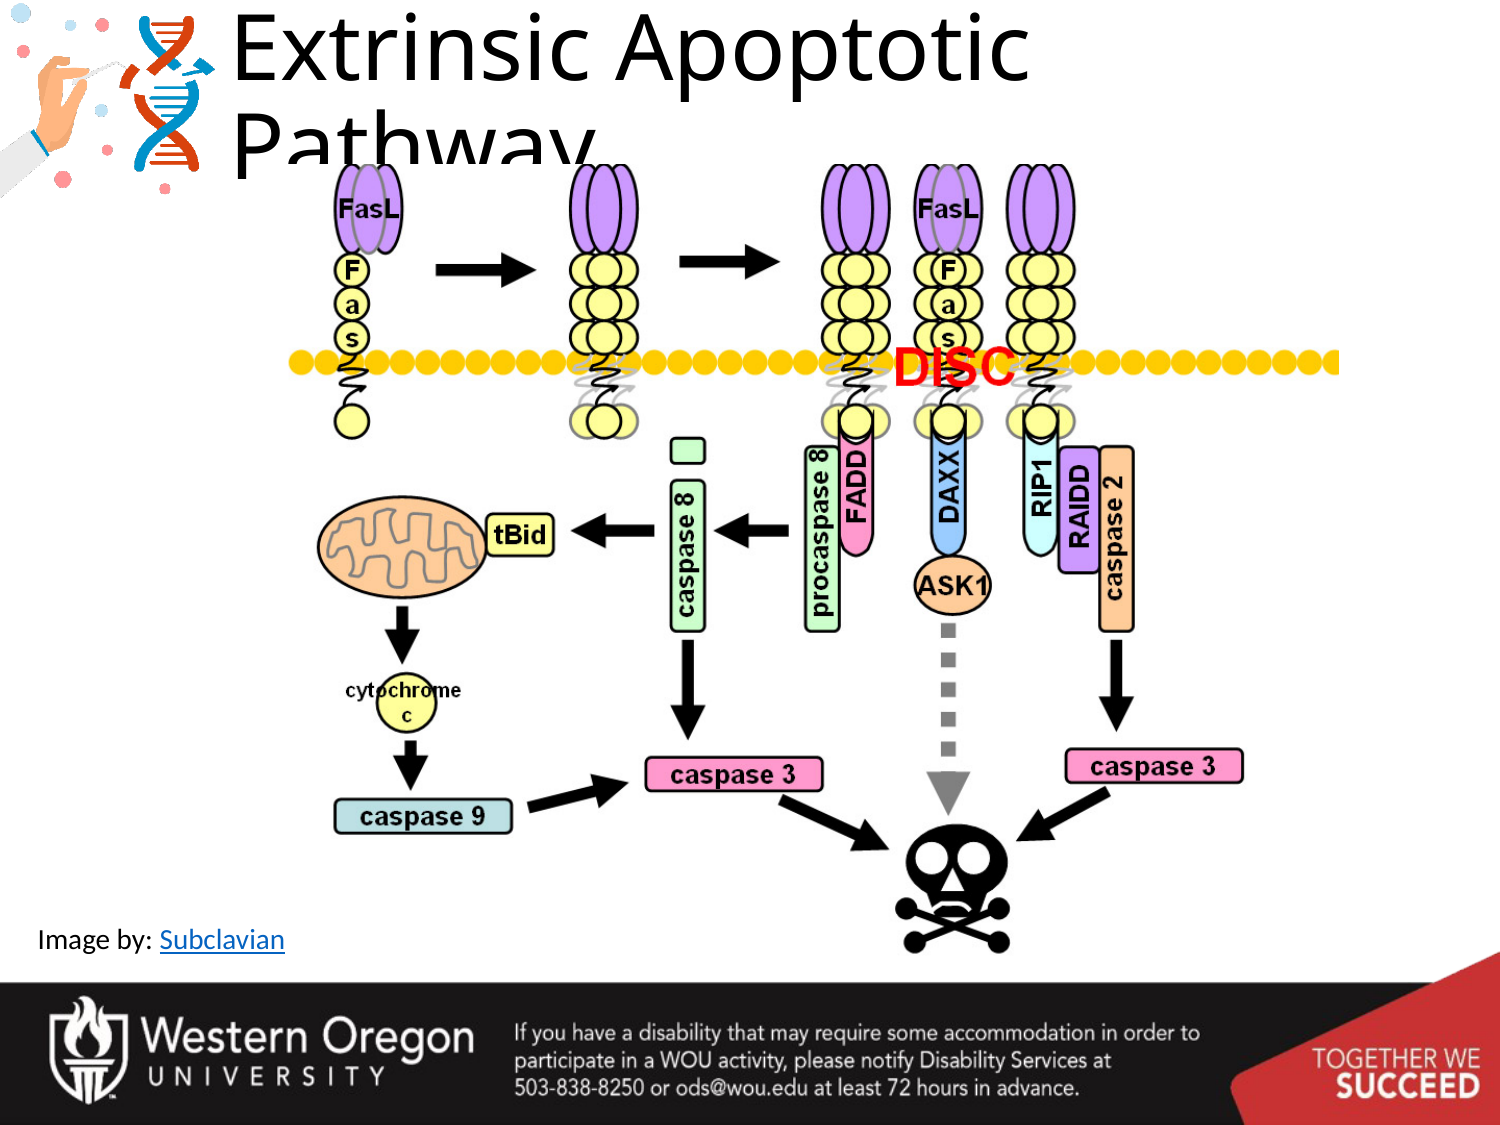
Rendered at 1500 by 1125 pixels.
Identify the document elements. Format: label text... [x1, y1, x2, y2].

text_box Image by: Subclavian [22, 913, 272, 963]
title Extrinsic Apoptotic Pathway [214, 36, 1397, 165]
picture [0, 3, 215, 198]
picture [0, 164, 1500, 1125]
